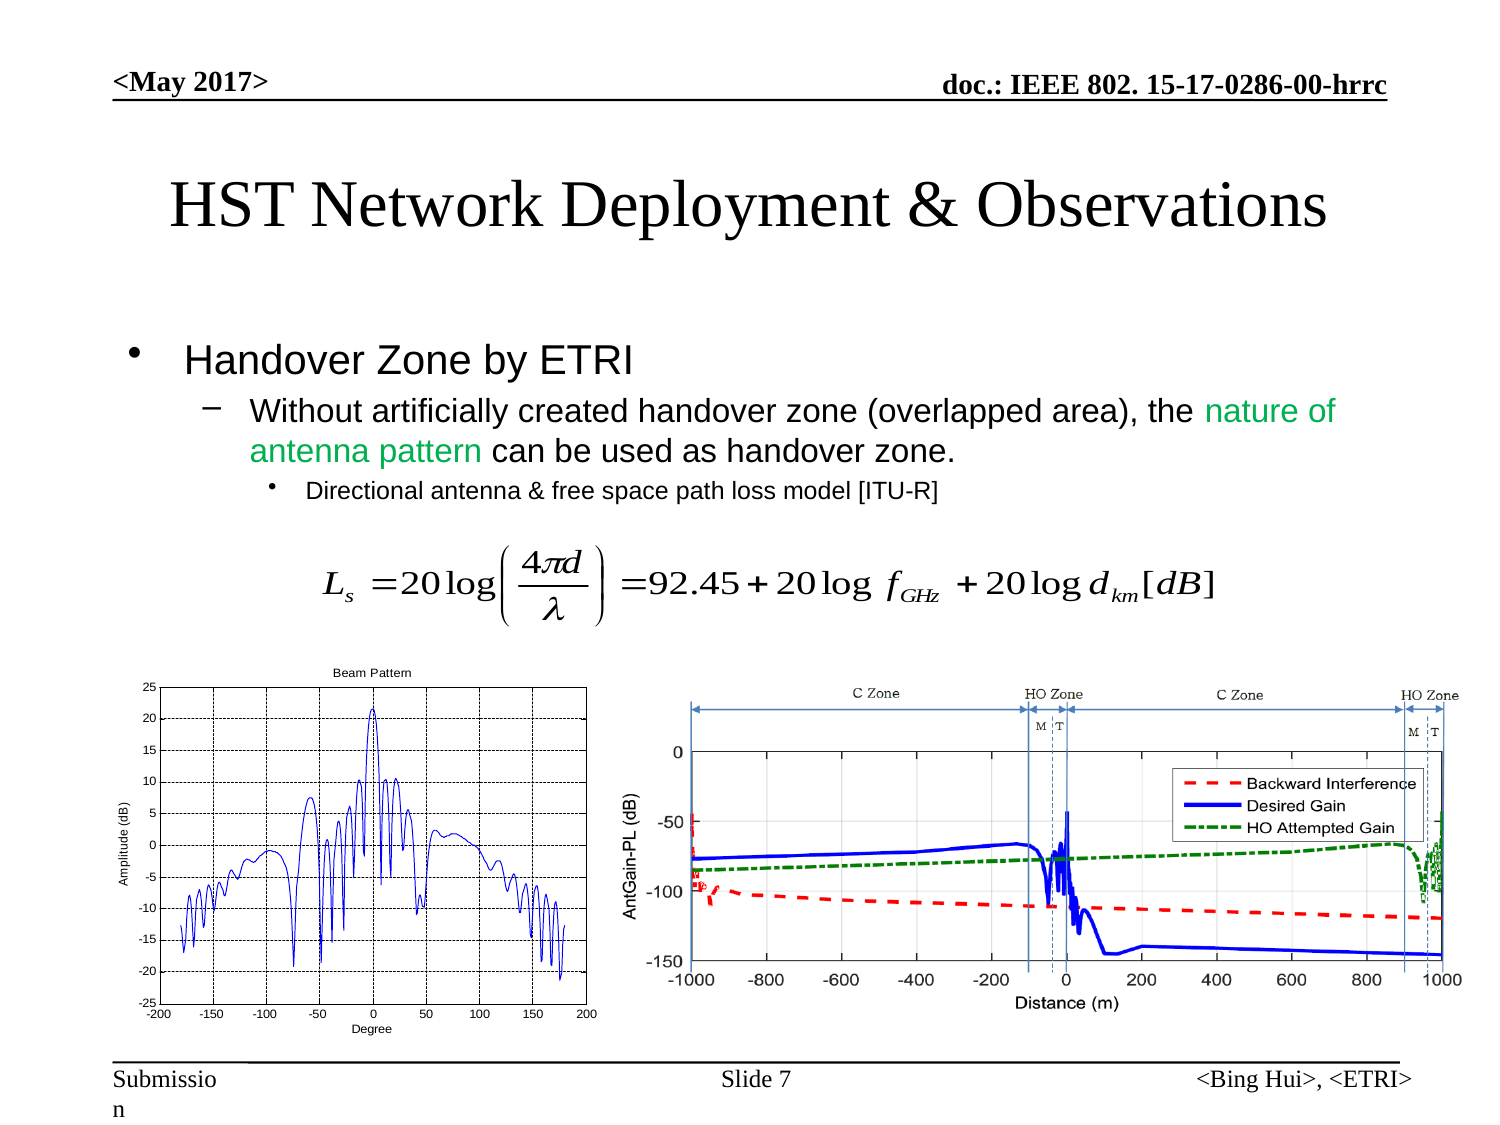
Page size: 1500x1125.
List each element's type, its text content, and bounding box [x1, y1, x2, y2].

footer <Bing Hui>, <ETRI> [900, 1062, 1413, 1093]
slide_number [112, 62, 375, 98]
picture [88, 657, 1465, 1048]
slide_number Slide 7 [712, 1062, 801, 1093]
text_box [315, 538, 1223, 634]
list Handover Zone by ETRI Without artificially created handover zone (overlapped area), the nature of antenna pattern can be used as handover zone. Directional antenna & free space path loss model [ITU-R] [112, 324, 1388, 679]
title HST Network Deployment & Observations [112, 112, 1388, 288]
